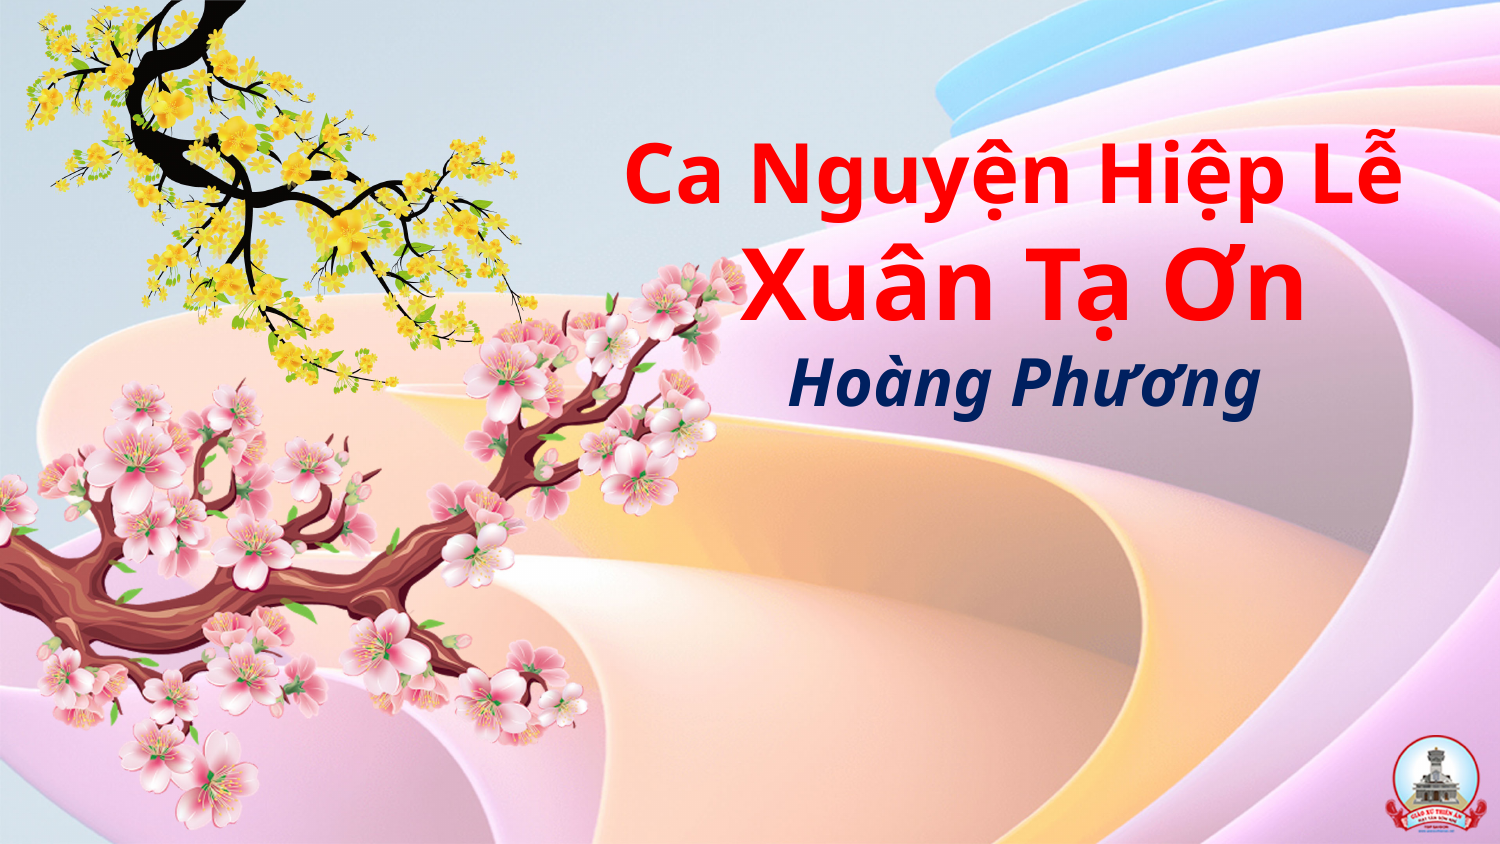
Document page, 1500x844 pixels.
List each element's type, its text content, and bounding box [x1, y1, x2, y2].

title Ca Nguyện Hiệp Lễ Xuân Tạ Ơn Hoàng Phương [600, 59, 1450, 482]
picture [0, 0, 1500, 844]
